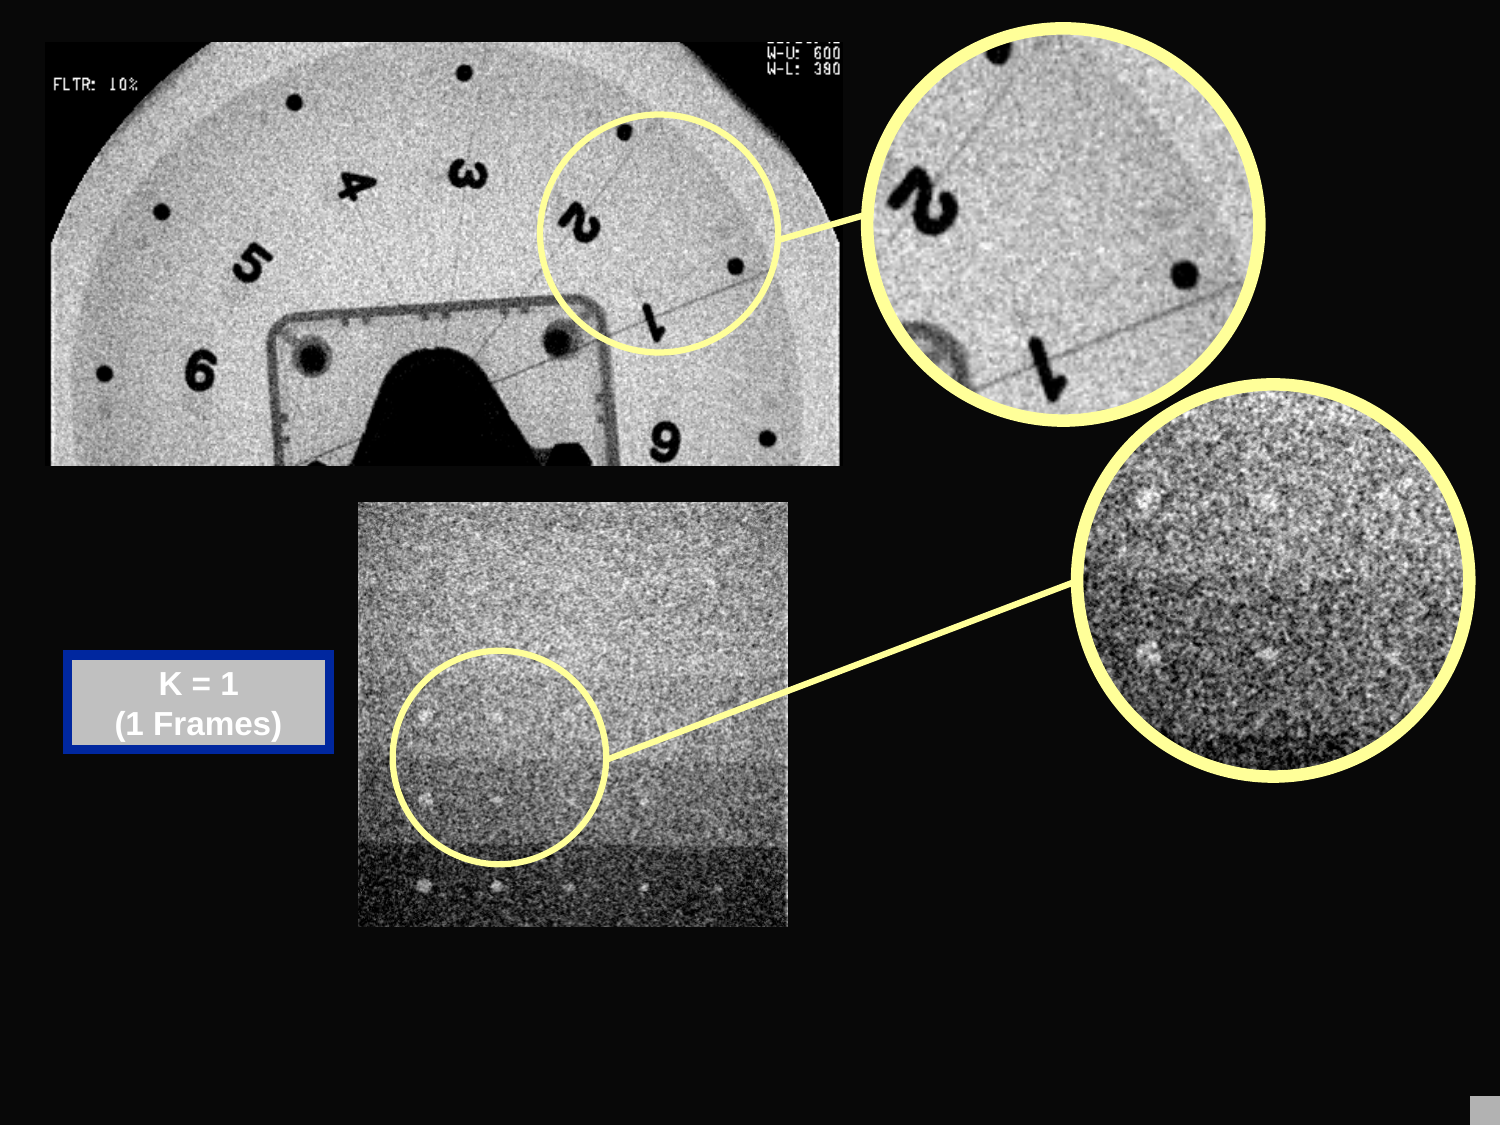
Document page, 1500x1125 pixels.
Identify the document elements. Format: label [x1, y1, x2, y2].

text_box [45, 28, 1470, 927]
text_box [1470, 1096, 1500, 1125]
